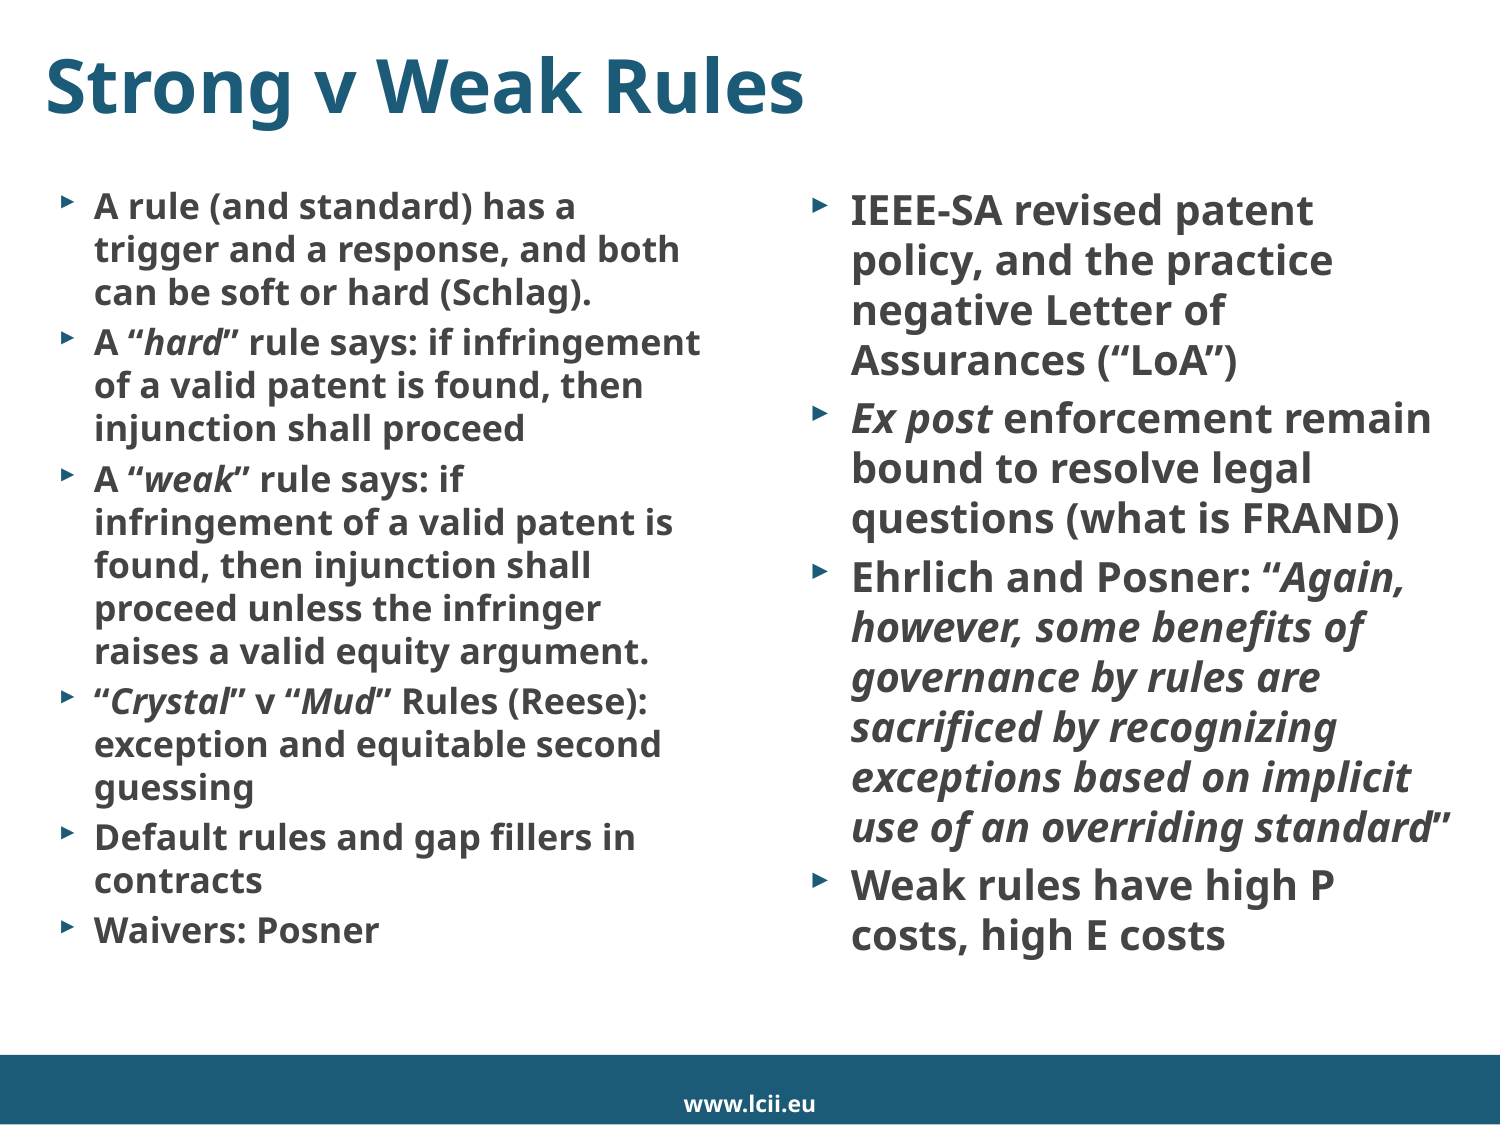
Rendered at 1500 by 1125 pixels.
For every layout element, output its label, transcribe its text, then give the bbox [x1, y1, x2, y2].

list A rule (and standard) has a trigger and a response, and both can be soft or hard (Schlag). A “hard” rule says: if infringement of a valid patent is found, then injunction shall proceed A “weak” rule says: if infringement of a valid patent is found, then injunction shall proceed unless the infringer raises a valid equity argument. “Crystal” v “Mud” Rules (Reese): exception and equitable second guessing Default rules and gap fillers in contracts Waivers: Posner [30, 176, 719, 1027]
list IEEE-SA revised patent policy, and the practice negative Letter of Assurances (“LoA”) Ex post enforcement remain bound to resolve legal questions (what is FRAND) Ehrlich and Posner: “Again, however, some benefits of governance by rules are sacrificed by recognizing exceptions based on implicit use of an overriding standard” Weak rules have high P costs, high E costs [779, 176, 1468, 1027]
title Strong v Weak Rules [30, 27, 1468, 136]
